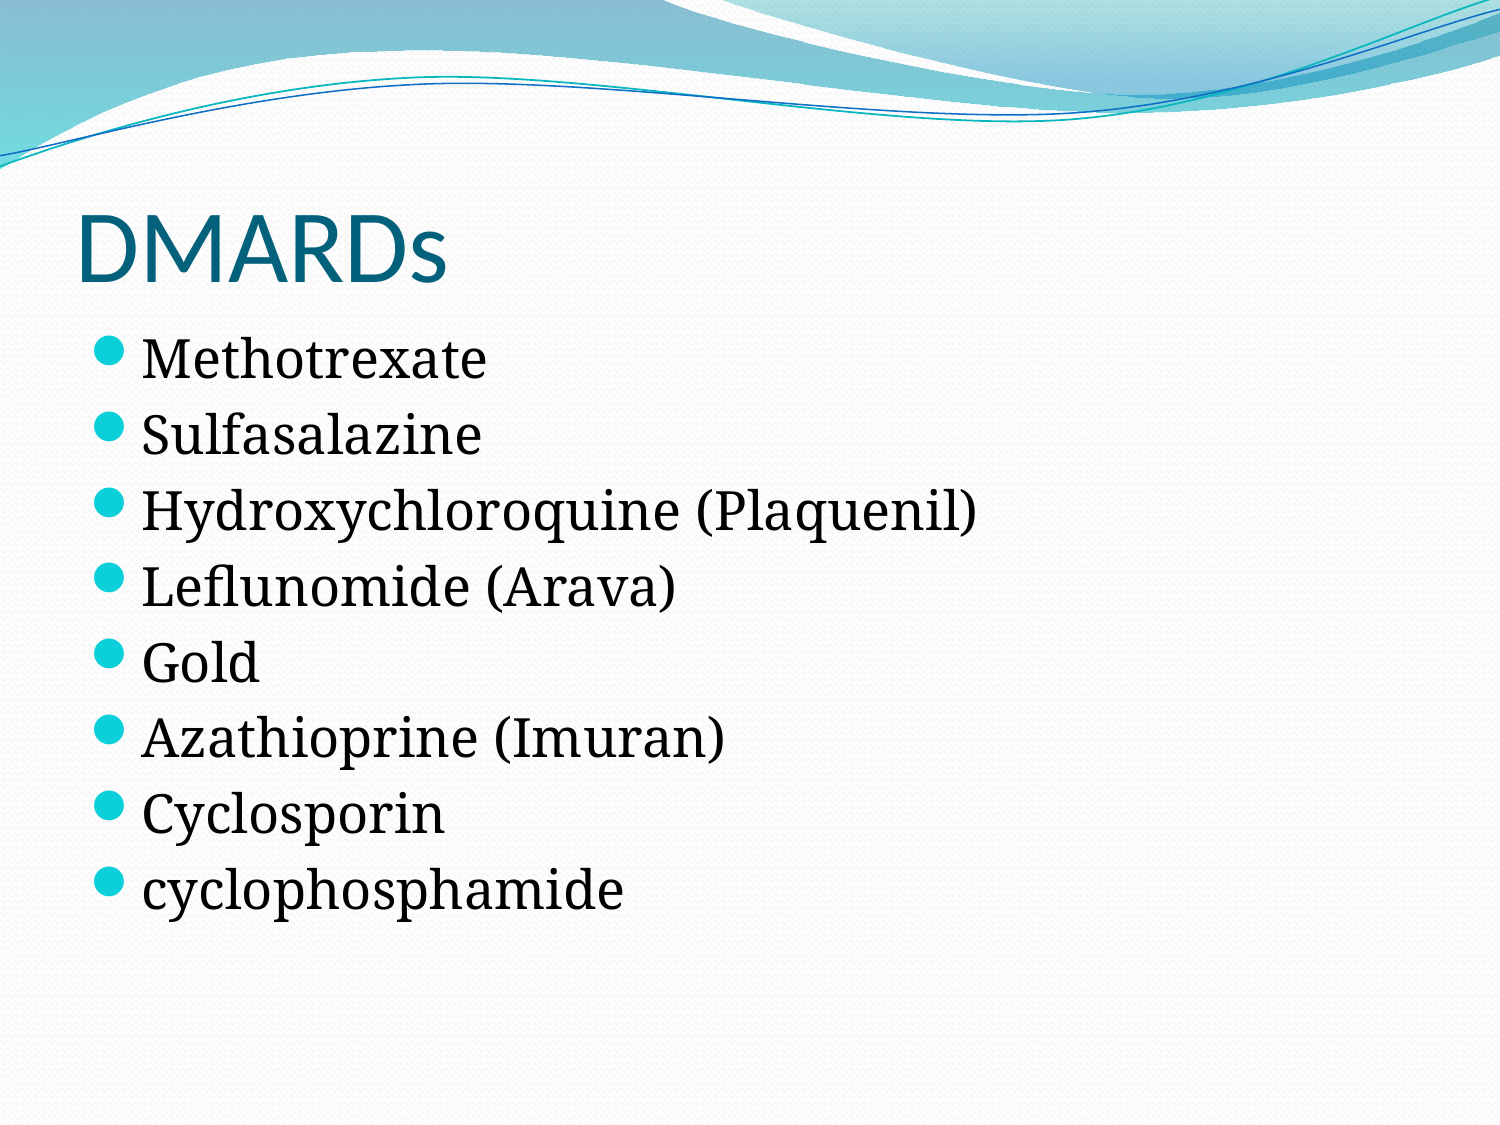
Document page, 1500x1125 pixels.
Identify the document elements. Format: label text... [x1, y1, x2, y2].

title DMARDs [75, 115, 1425, 303]
list Methotrexate Sulfasalazine Hydroxychloroquine (Plaquenil) Leflunomide (Arava) Gold Azathioprine (Imuran) Cyclosporin cyclophosphamide [75, 317, 1425, 1038]
